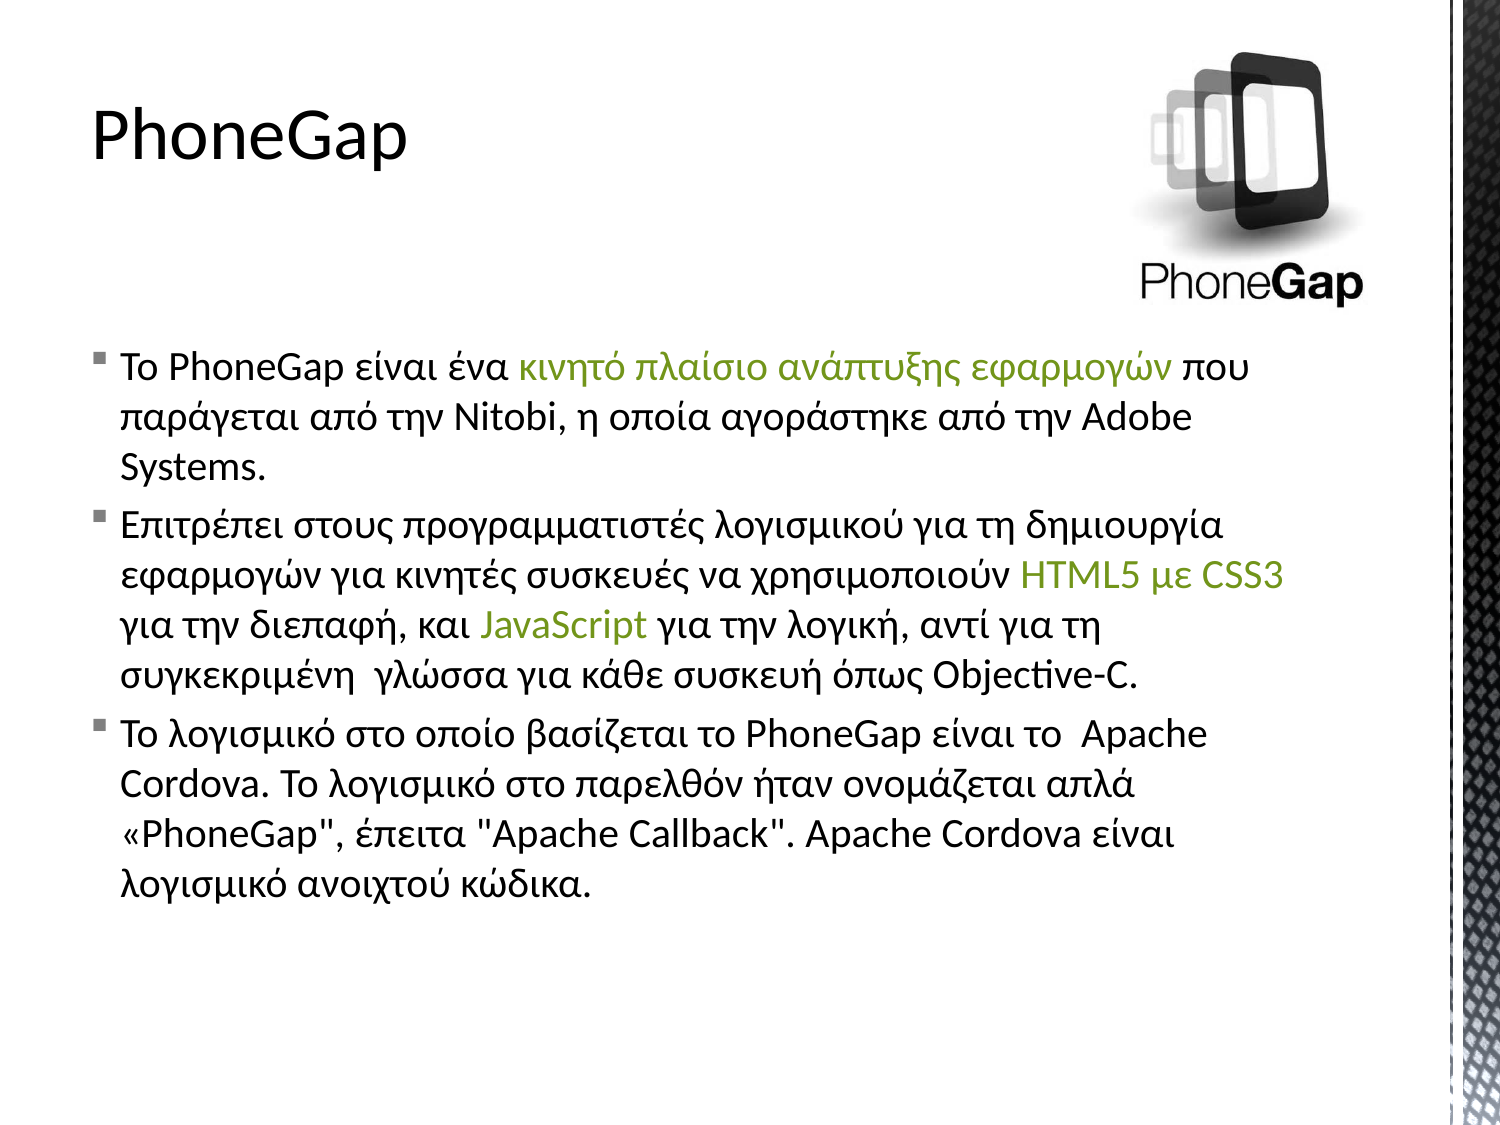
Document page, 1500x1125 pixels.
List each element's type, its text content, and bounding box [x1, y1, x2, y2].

picture [1104, 30, 1397, 324]
title PhoneGap [76, 75, 1099, 185]
picture [1447, 0, 1500, 1125]
list To PhoneGap είναι ένα κινητό πλαίσιο ανάπτυξης εφαρμογών που παράγεται από την Nitobi, η οποία αγοράστηκε από την Adobe Systems. Επιτρέπει στους προγραμματιστές λογισμικού για τη δημιουργία εφαρμογών για κινητές συσκευές να χρησιμοποιούν HTML5 με CSS3 για την διεπαφή, και JavaScript για την λογική, αντί για τη συγκεκριμένη γλώσσα για κάθε συσκευή όπως Objective-C. Το λογισμικό στο οποίο βασίζεται το PhoneGap είναι το Apache Cordova. Το λογισμικό στο παρελθόν ήταν ονομάζεται απλά «PhoneGap", έπειτα "Apache Callback". Apache Cordova είναι λογισμικό ανοιχτού κώδικα. [75, 231, 1353, 1013]
